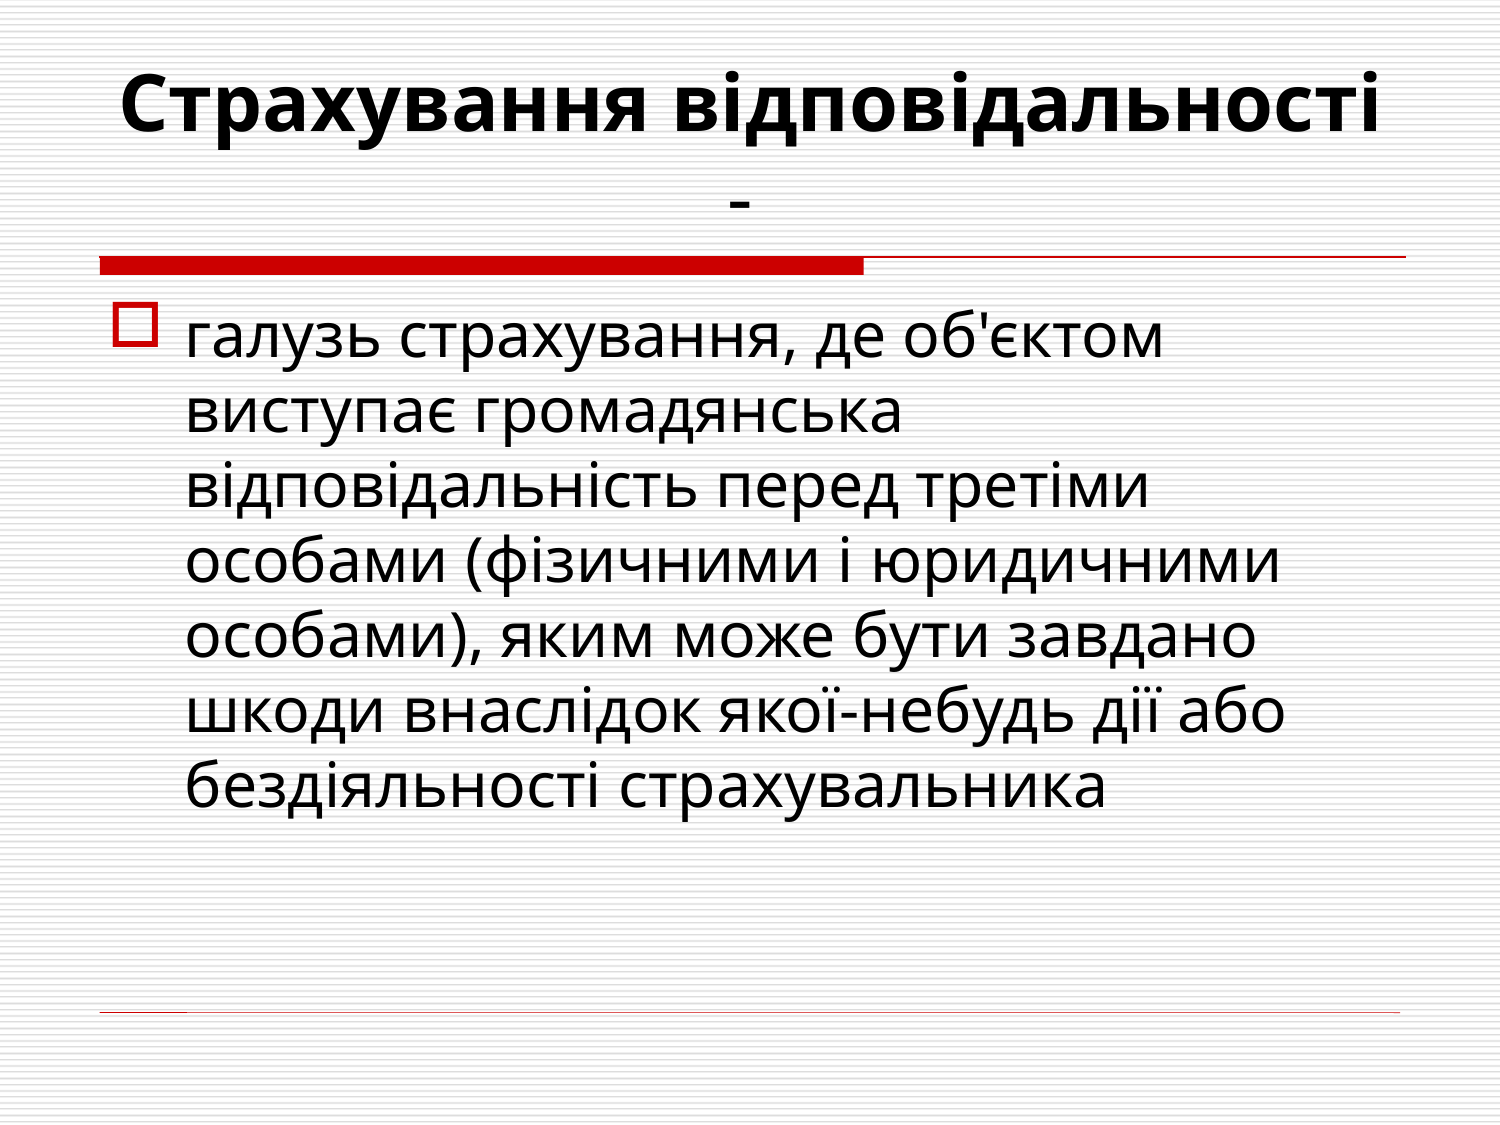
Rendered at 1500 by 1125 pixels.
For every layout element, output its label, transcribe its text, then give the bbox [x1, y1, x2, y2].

text_box Страхування відповідальності - [94, 49, 1407, 250]
picture [0, 0, 1500, 1125]
text_box галузь страхування, де об'єктом виступає громадянська відповідальність перед третіми особами (фізичними і юридичними особами), яким може бути завдано шкоди внаслідок якої-небудь дії або бездіяльності страхувальника [92, 287, 1406, 988]
